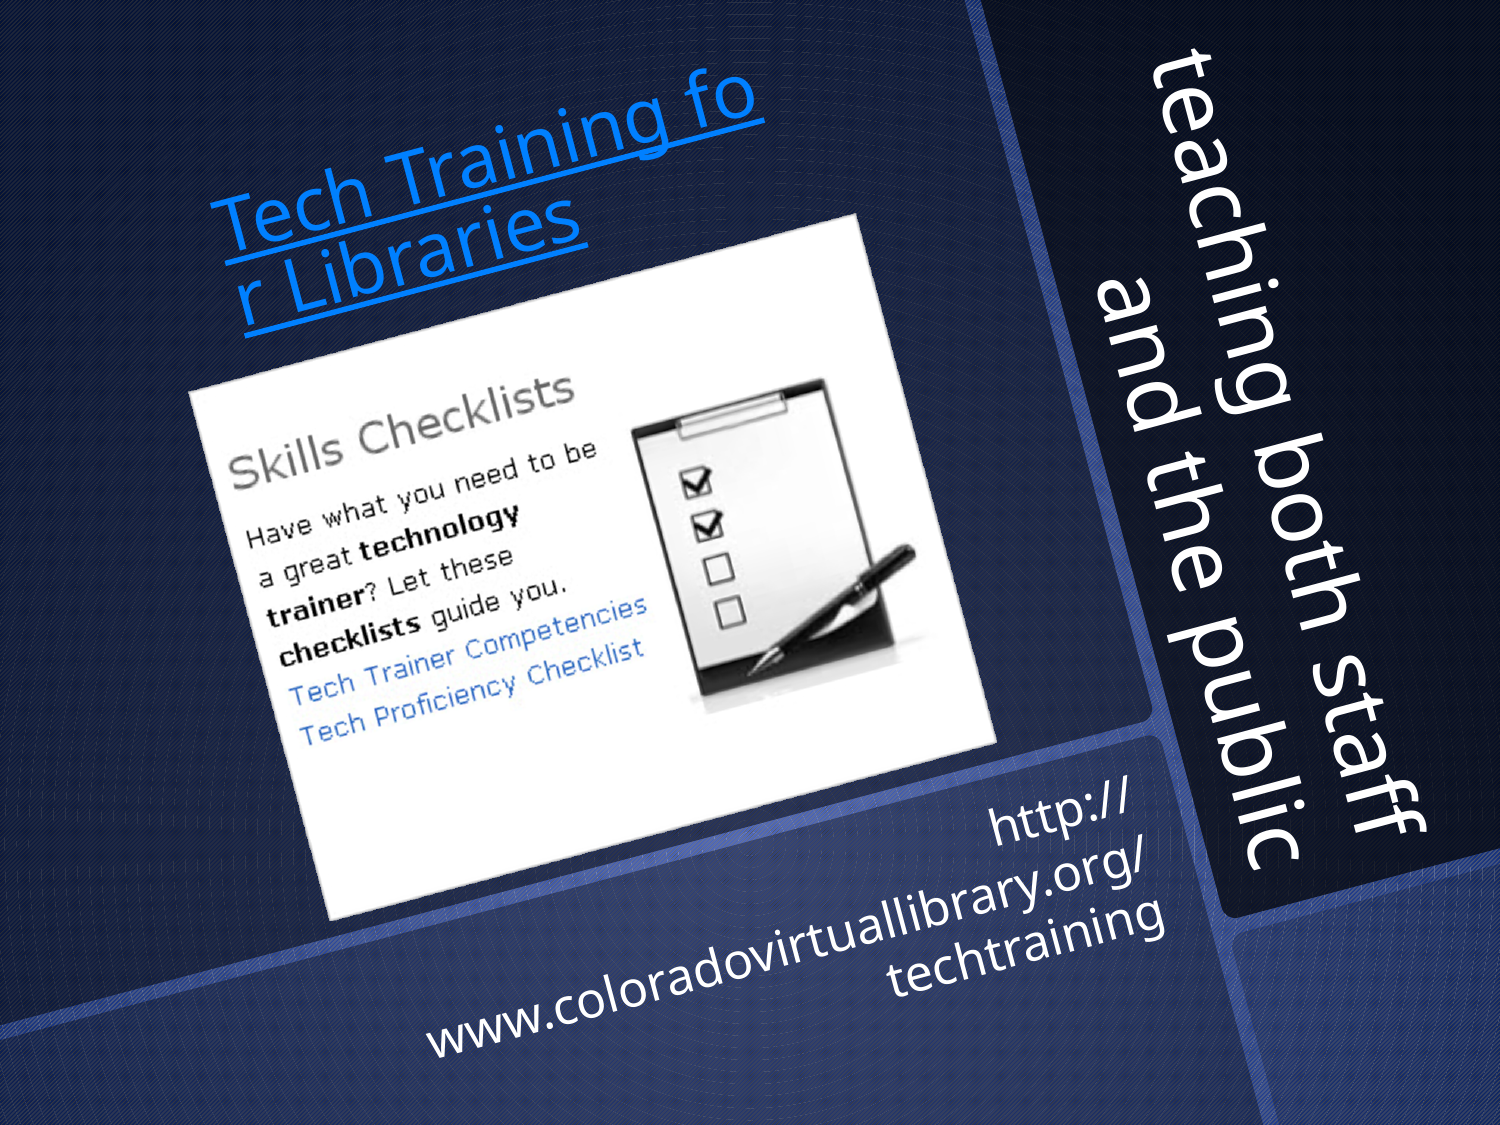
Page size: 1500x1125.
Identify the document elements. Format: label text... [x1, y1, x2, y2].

picture [309, 841, 627, 920]
text_box Tech Training for Libraries [187, 25, 795, 293]
title teaching both staff and the public [1014, 18, 1461, 896]
picture [938, 525, 996, 758]
picture [189, 378, 246, 604]
list http://www.coloradovirtuallibrary.org/techtraining [237, 750, 1154, 1056]
picture [565, 214, 876, 292]
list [246, 292, 938, 841]
